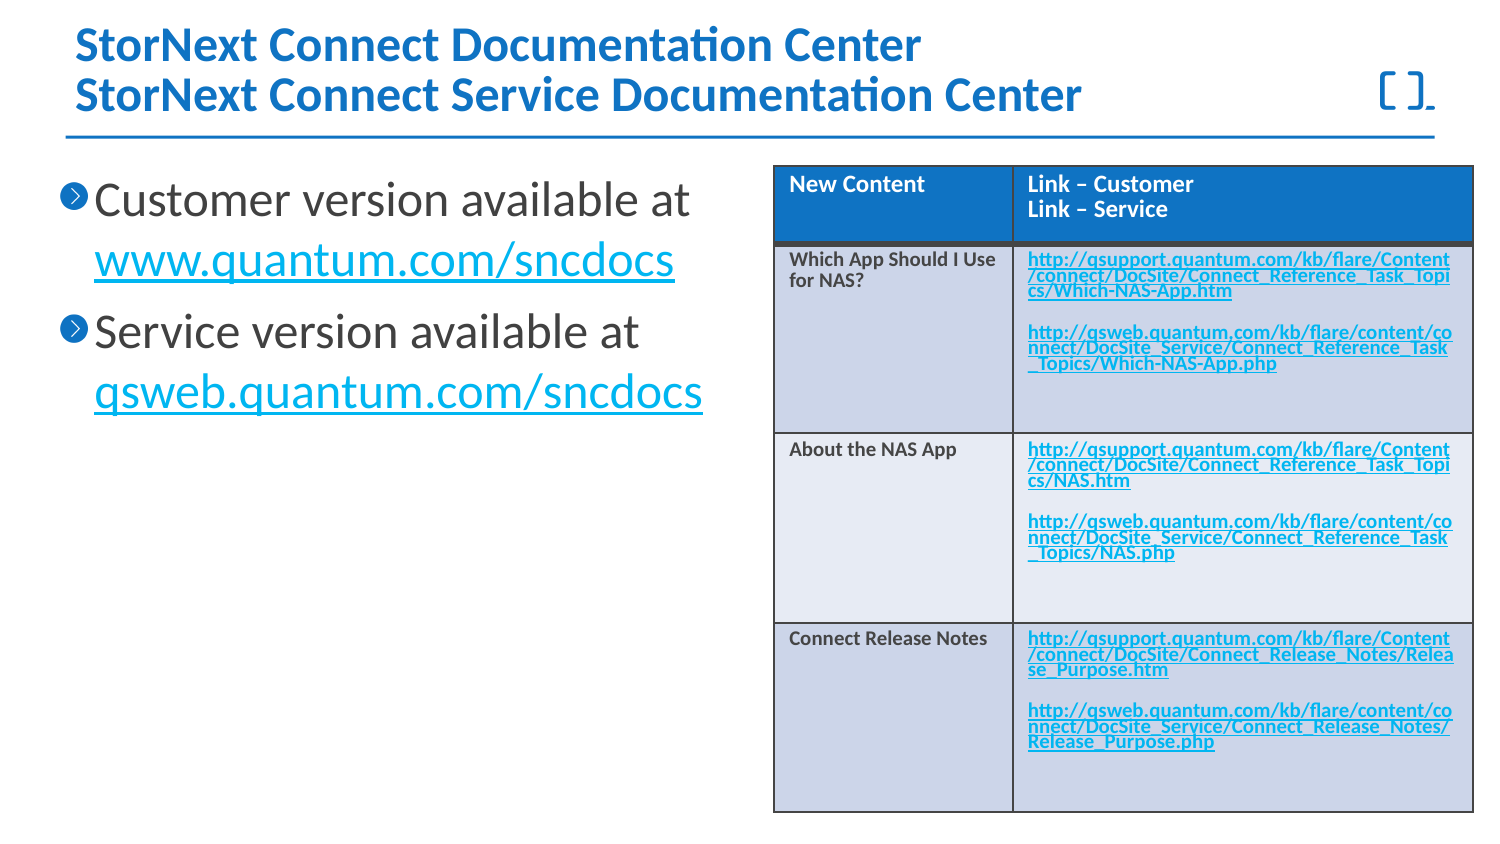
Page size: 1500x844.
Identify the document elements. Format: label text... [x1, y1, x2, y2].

table_cell http://qsupport.quantum.com/kb/flare/Content/connect/DocSite/Connect_Reference_Task_Topics/NAS.htm http://qsweb.quantum.com/kb/flare/content/connect/DocSite_Service/Connect_Reference_Task_Topics/NAS.php [1014, 434, 1472, 622]
table_header New Content [775, 167, 1012, 241]
table_cell http://qsupport.quantum.com/kb/flare/Content/connect/DocSite/Connect_Release_Notes/Release_Purpose.htm http://qsweb.quantum.com/kb/flare/content/connect/DocSite_Service/Connect_Release_Notes/Release_Purpose.php [1014, 624, 1472, 811]
table_cell Which App Should I Use for NAS? [775, 247, 1012, 432]
picture [57, 179, 91, 213]
table_cell http://qsupport.quantum.com/kb/flare/Content/connect/DocSite/Connect_Reference_Task_Topics/Which-NAS-App.htm http://qsweb.quantum.com/kb/flare/content/connect/DocSite_Service/Connect_Reference_Task_Topics/Which-NAS-App.php [1014, 247, 1472, 432]
table_header Link – Customer Link – Service [1014, 167, 1472, 241]
picture [1380, 71, 1435, 110]
list Customer version available at www.quantum.com/sncdocs Service version available at qsweb.quantum.com/sncdocs [42, 166, 755, 755]
table_cell Connect Release Notes [775, 624, 1012, 811]
title StorNext Connect Documentation Center StorNext Connect Service Documentation Center [60, 8, 1350, 122]
picture [57, 311, 91, 346]
table_cell About the NAS App [775, 434, 1012, 622]
